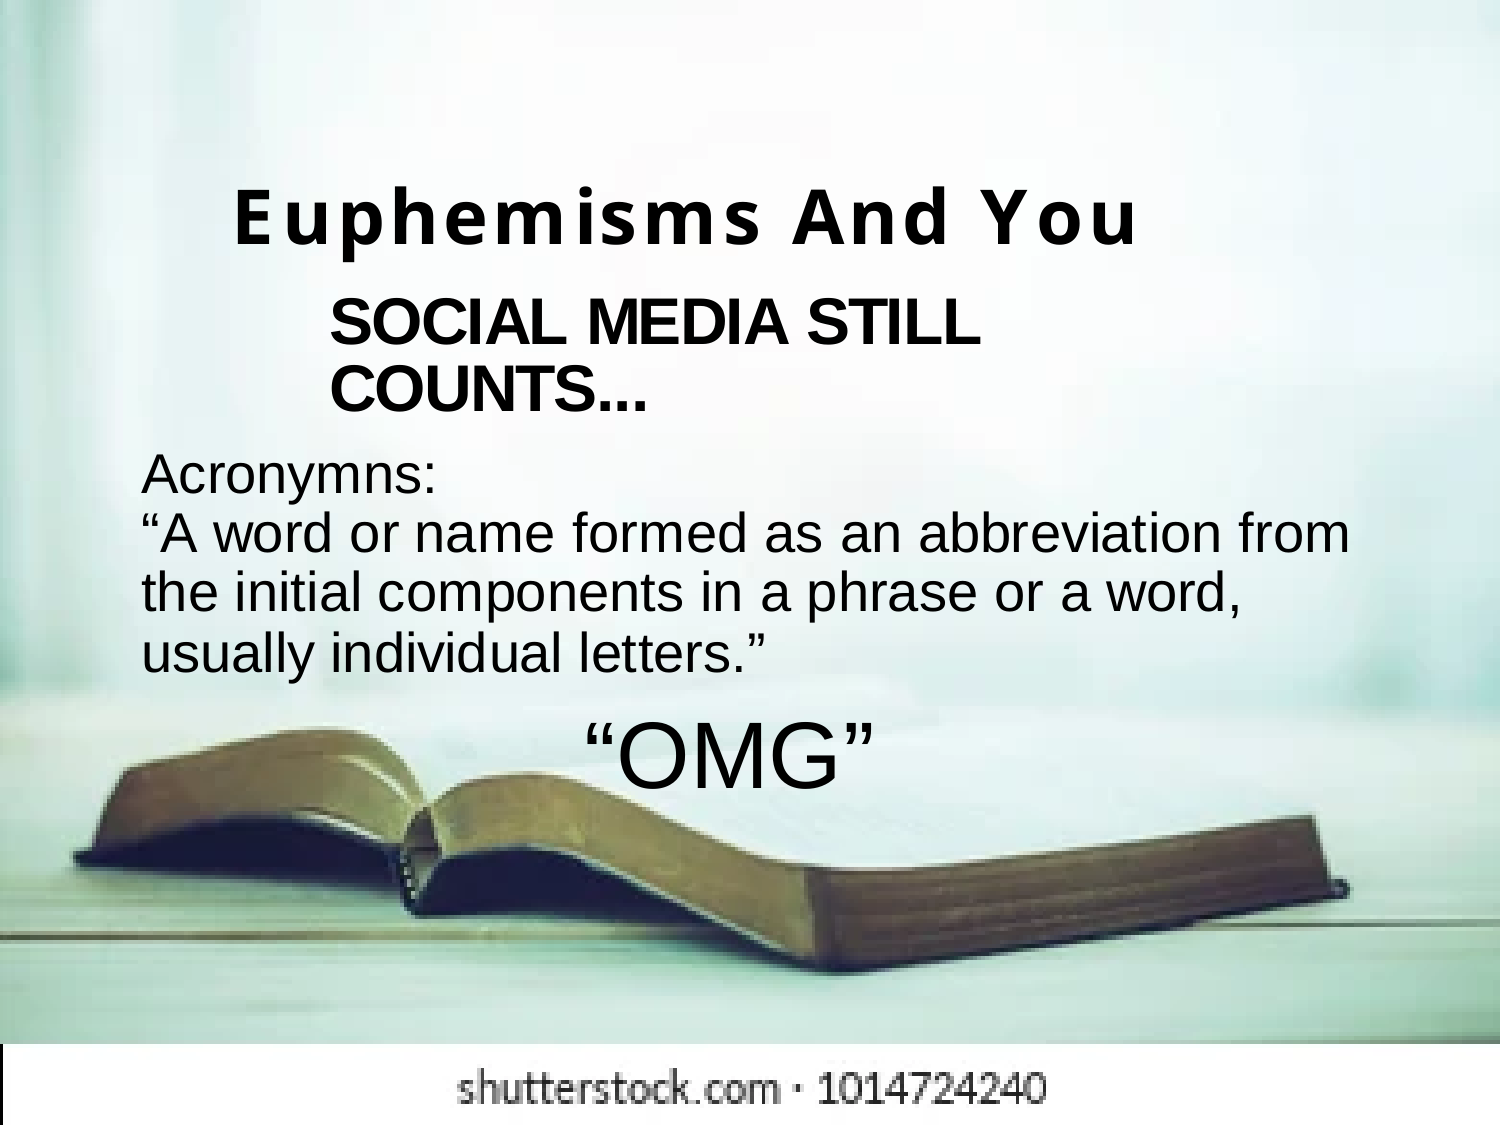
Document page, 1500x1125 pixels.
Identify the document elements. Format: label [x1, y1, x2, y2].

picture [0, 0, 1500, 1125]
text_box [141, 160, 1359, 821]
